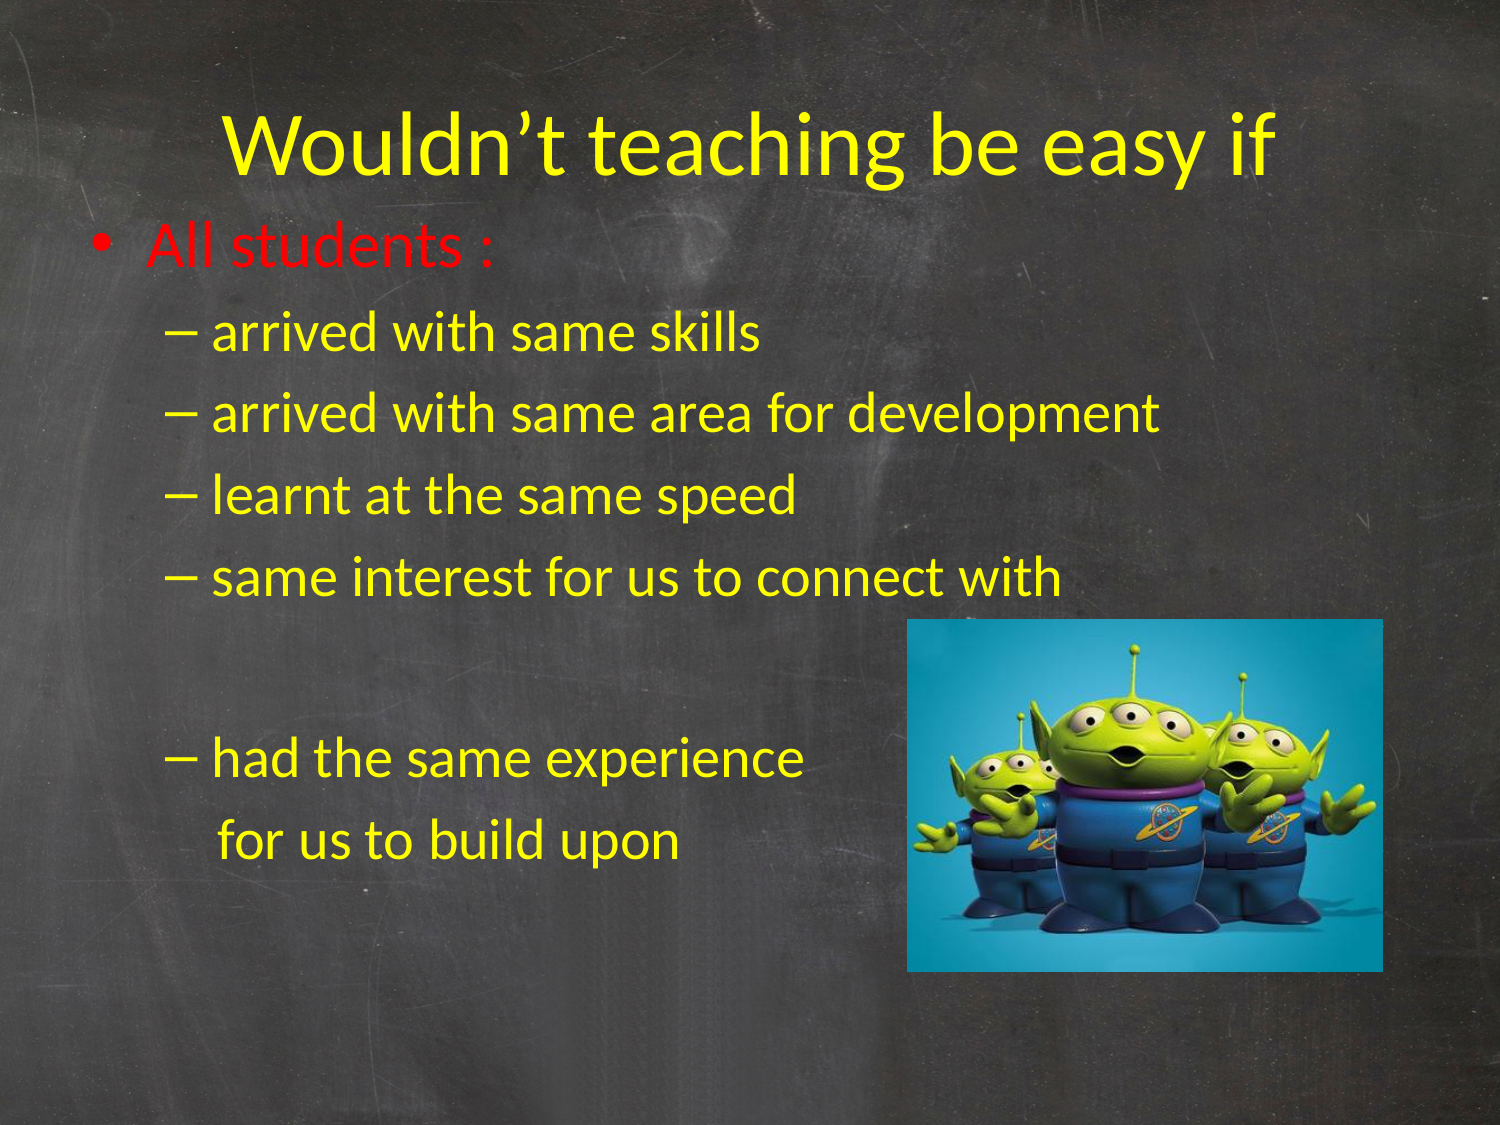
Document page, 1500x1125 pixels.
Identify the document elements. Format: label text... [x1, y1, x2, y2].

picture [0, 0, 1500, 1125]
list All students : arrived with same skills arrived with same area for development learnt at the same speed same interest for us to connect with had the same experience for us to build upon [75, 193, 1425, 1005]
title Wouldn’t teaching be easy if [75, 45, 1425, 193]
